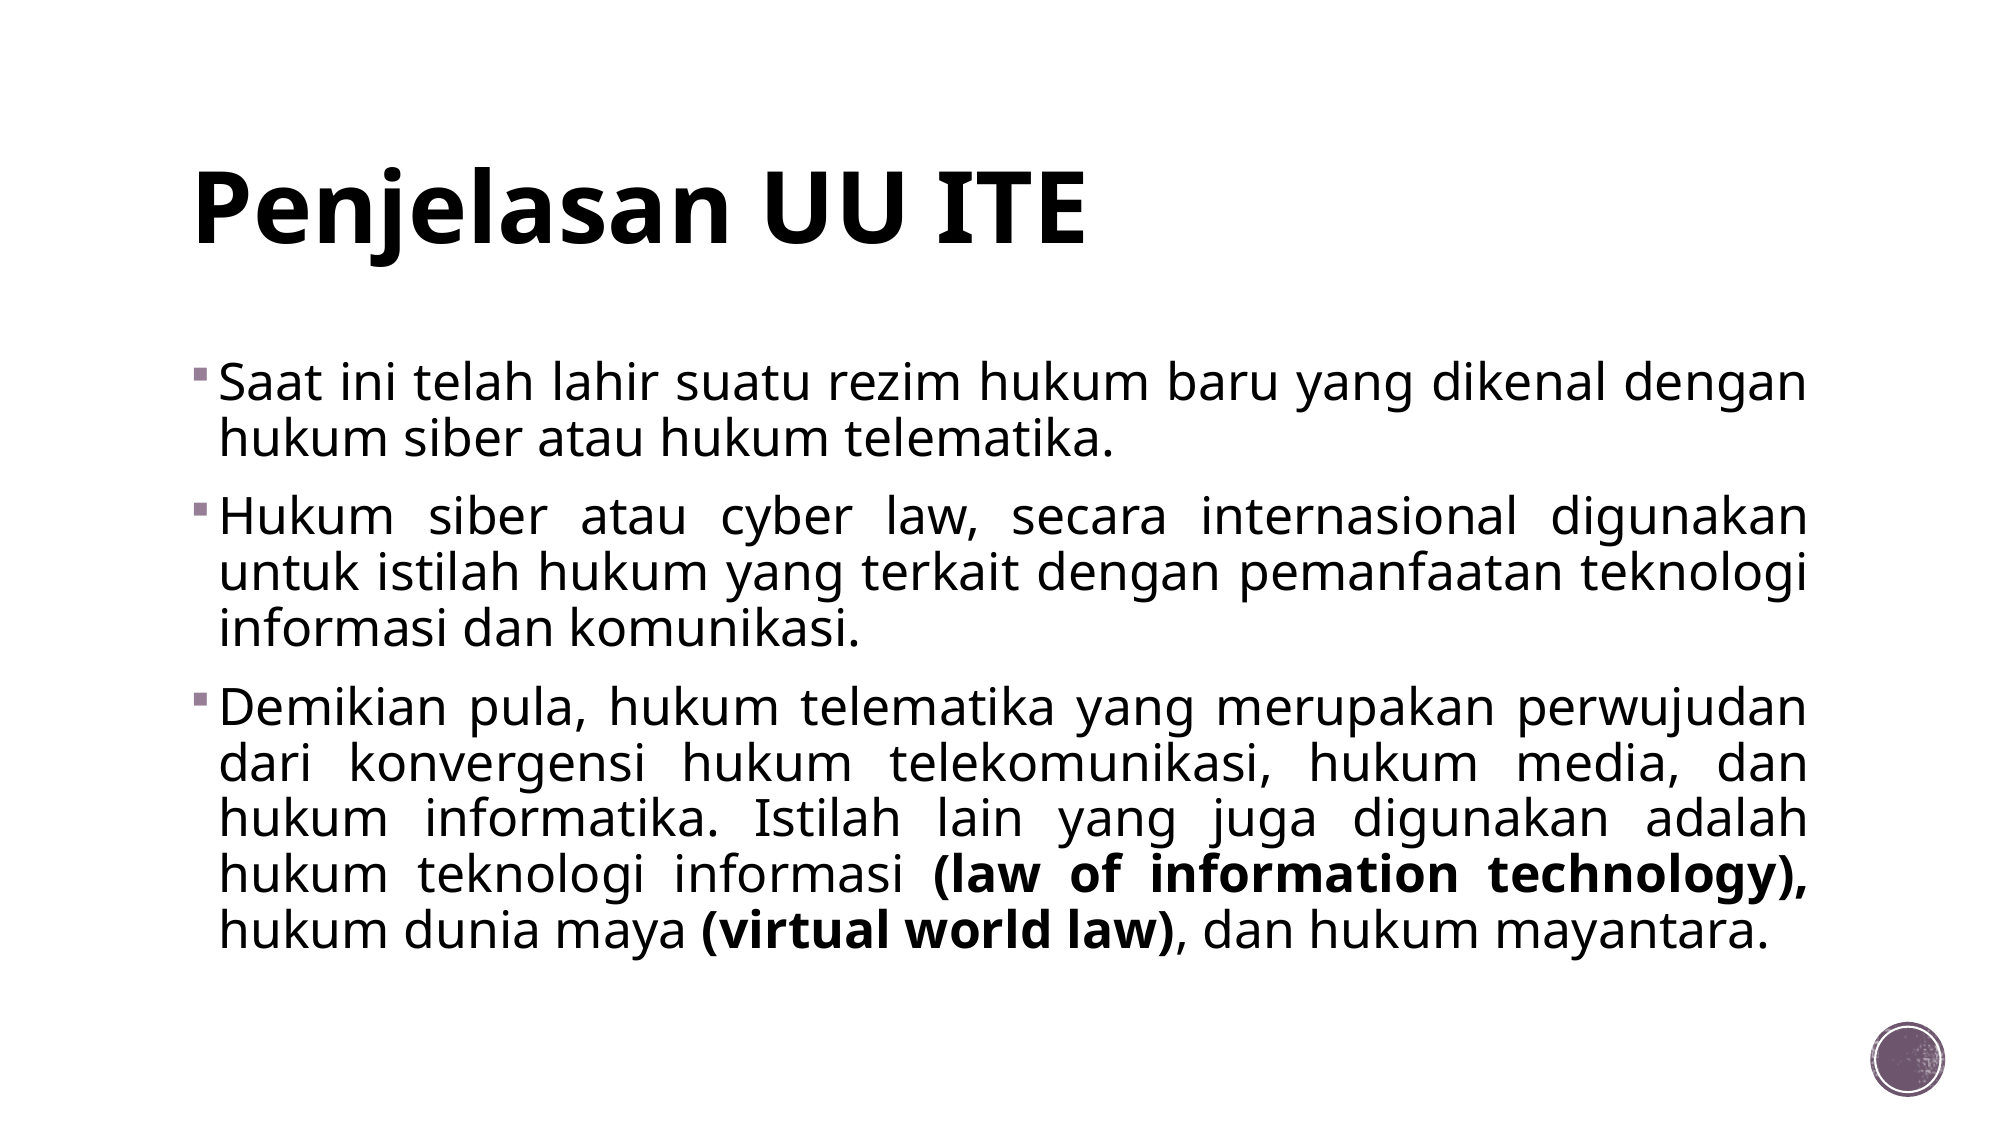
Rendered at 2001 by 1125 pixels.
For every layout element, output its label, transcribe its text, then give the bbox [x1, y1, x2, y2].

title Penjelasan UU ITE [175, 79, 1826, 344]
list Saat ini telah lahir suatu rezim hukum baru yang dikenal dengan hukum siber atau hukum telematika. Hukum siber atau cyber law, secara internasional digunakan untuk istilah hukum yang terkait dengan pemanfaatan teknologi informasi dan komunikasi. Demikian pula, hukum telematika yang merupakan perwujudan dari konvergensi hukum telekomunikasi, hukum media, dan hukum informatika. Istilah lain yang juga digunakan adalah hukum teknologi informasi (law of information technology), hukum dunia maya (virtual world law), dan hukum mayantara. [175, 348, 1826, 1013]
